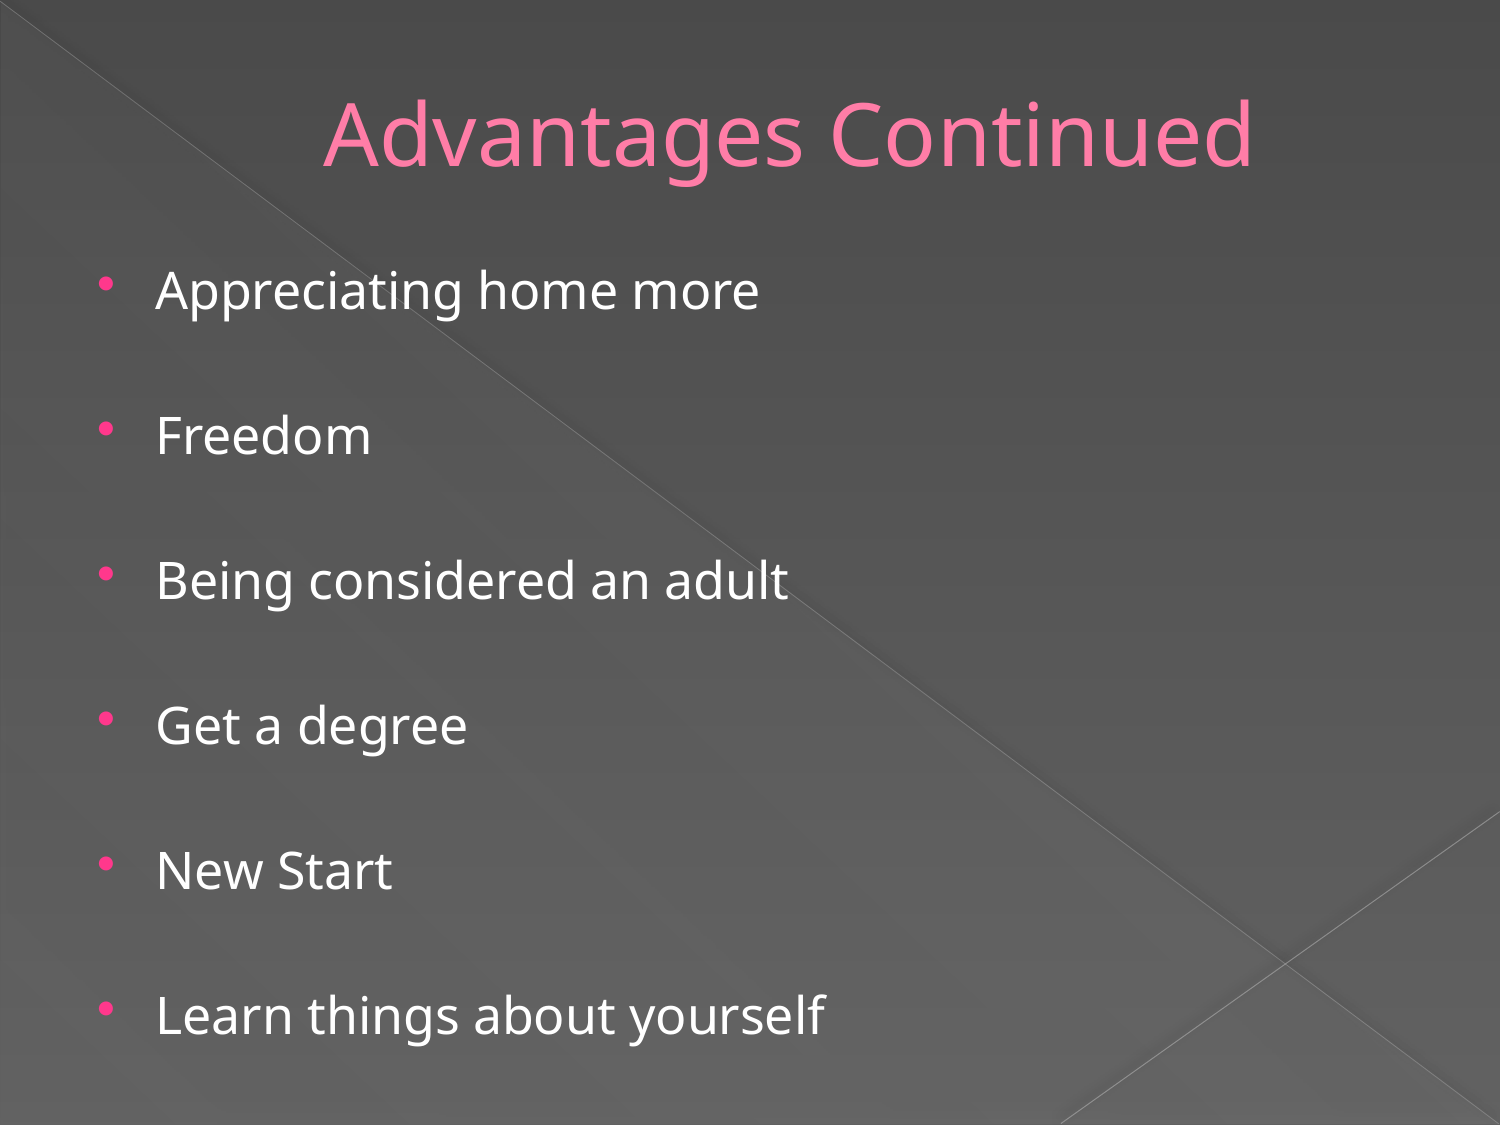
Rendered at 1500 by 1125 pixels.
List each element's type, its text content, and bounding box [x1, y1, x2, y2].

list Appreciating home more Freedom Being considered an adult Get a degree New Start Learn things about yourself [75, 249, 1425, 1059]
title Advantages Continued [75, 24, 1425, 238]
